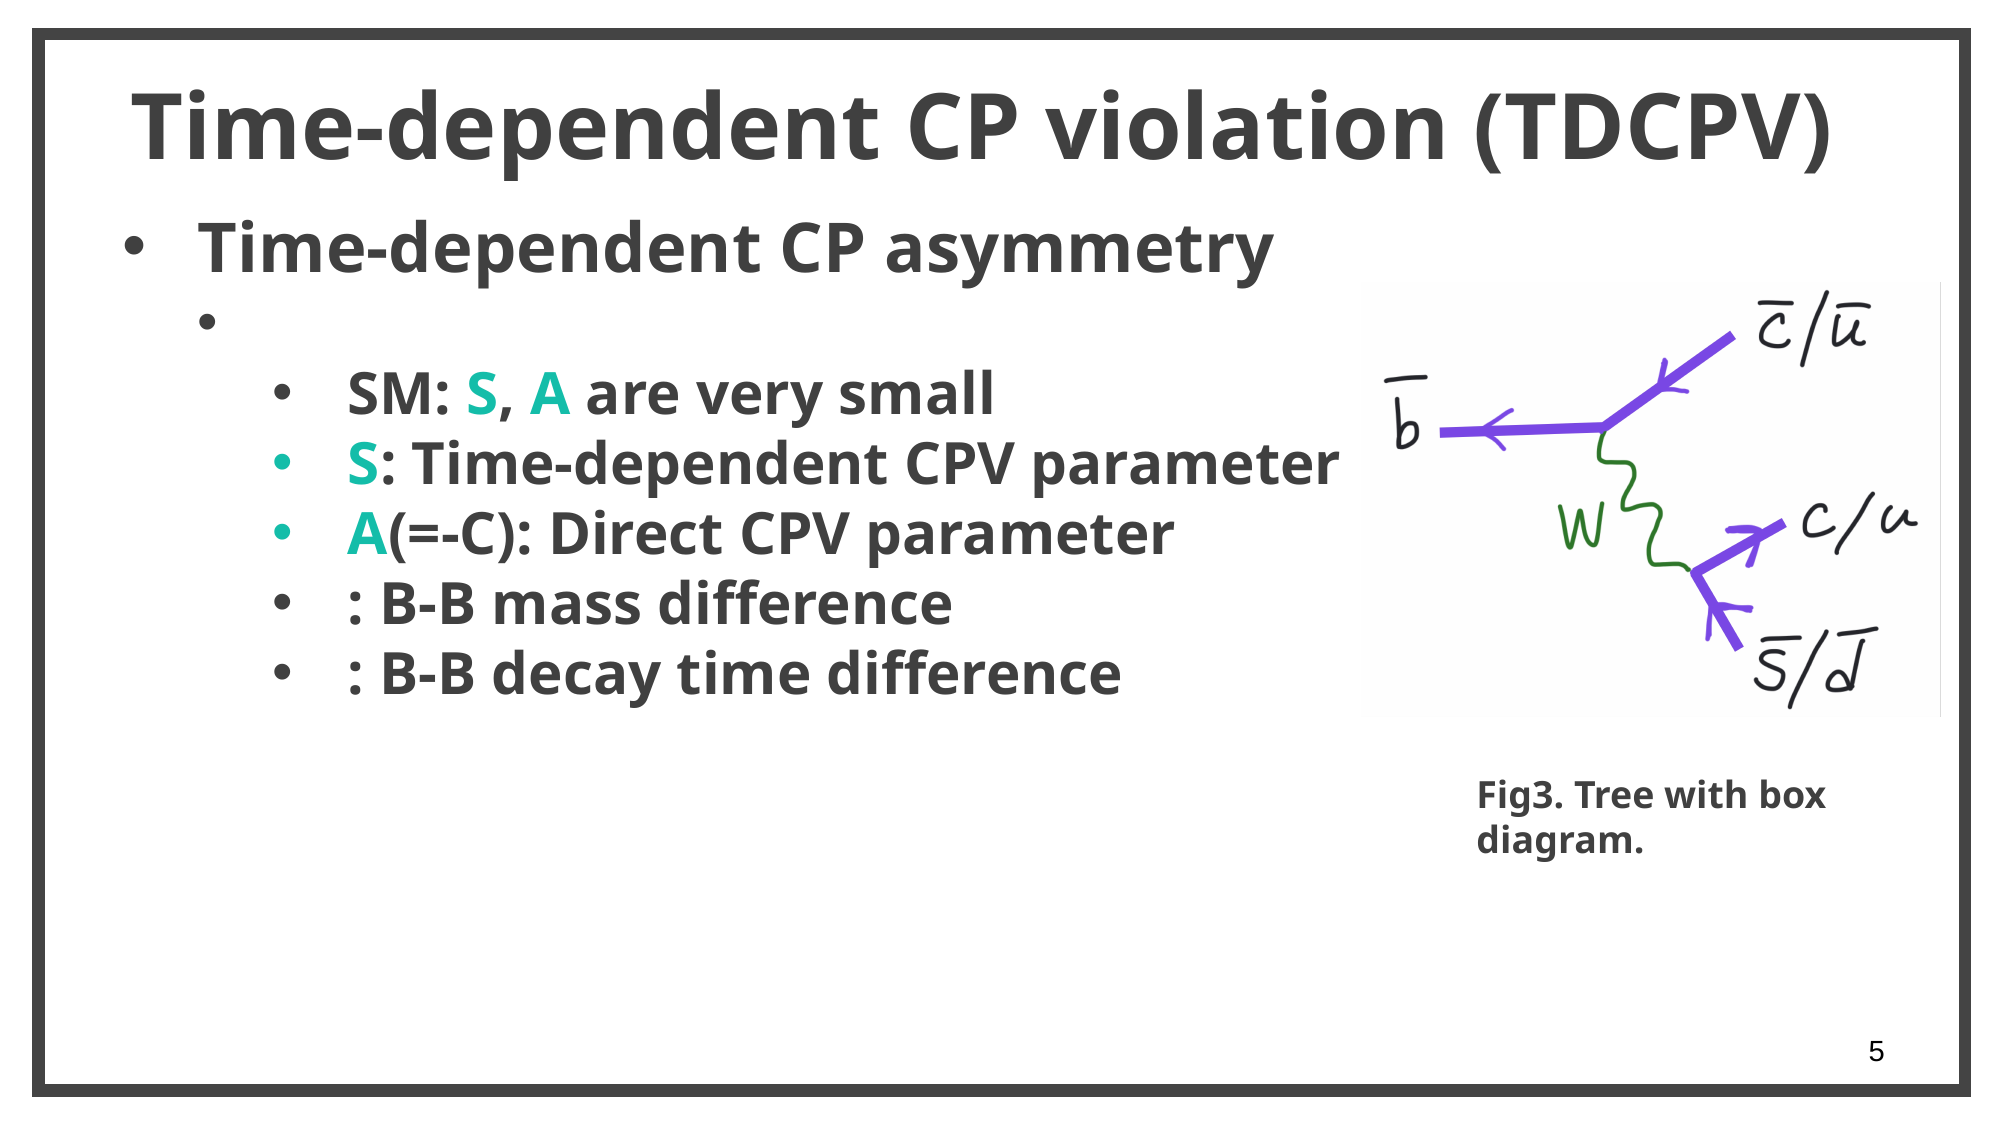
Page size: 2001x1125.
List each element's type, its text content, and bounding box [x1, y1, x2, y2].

picture [1361, 282, 1941, 717]
slide_number 5 [1433, 1024, 1900, 1103]
text_box Time-dependent CP violation (TDCPV) [115, 60, 1889, 186]
text_box Fig3. Tree with box diagram. [1461, 763, 1948, 869]
text_box [38, 33, 1966, 1091]
